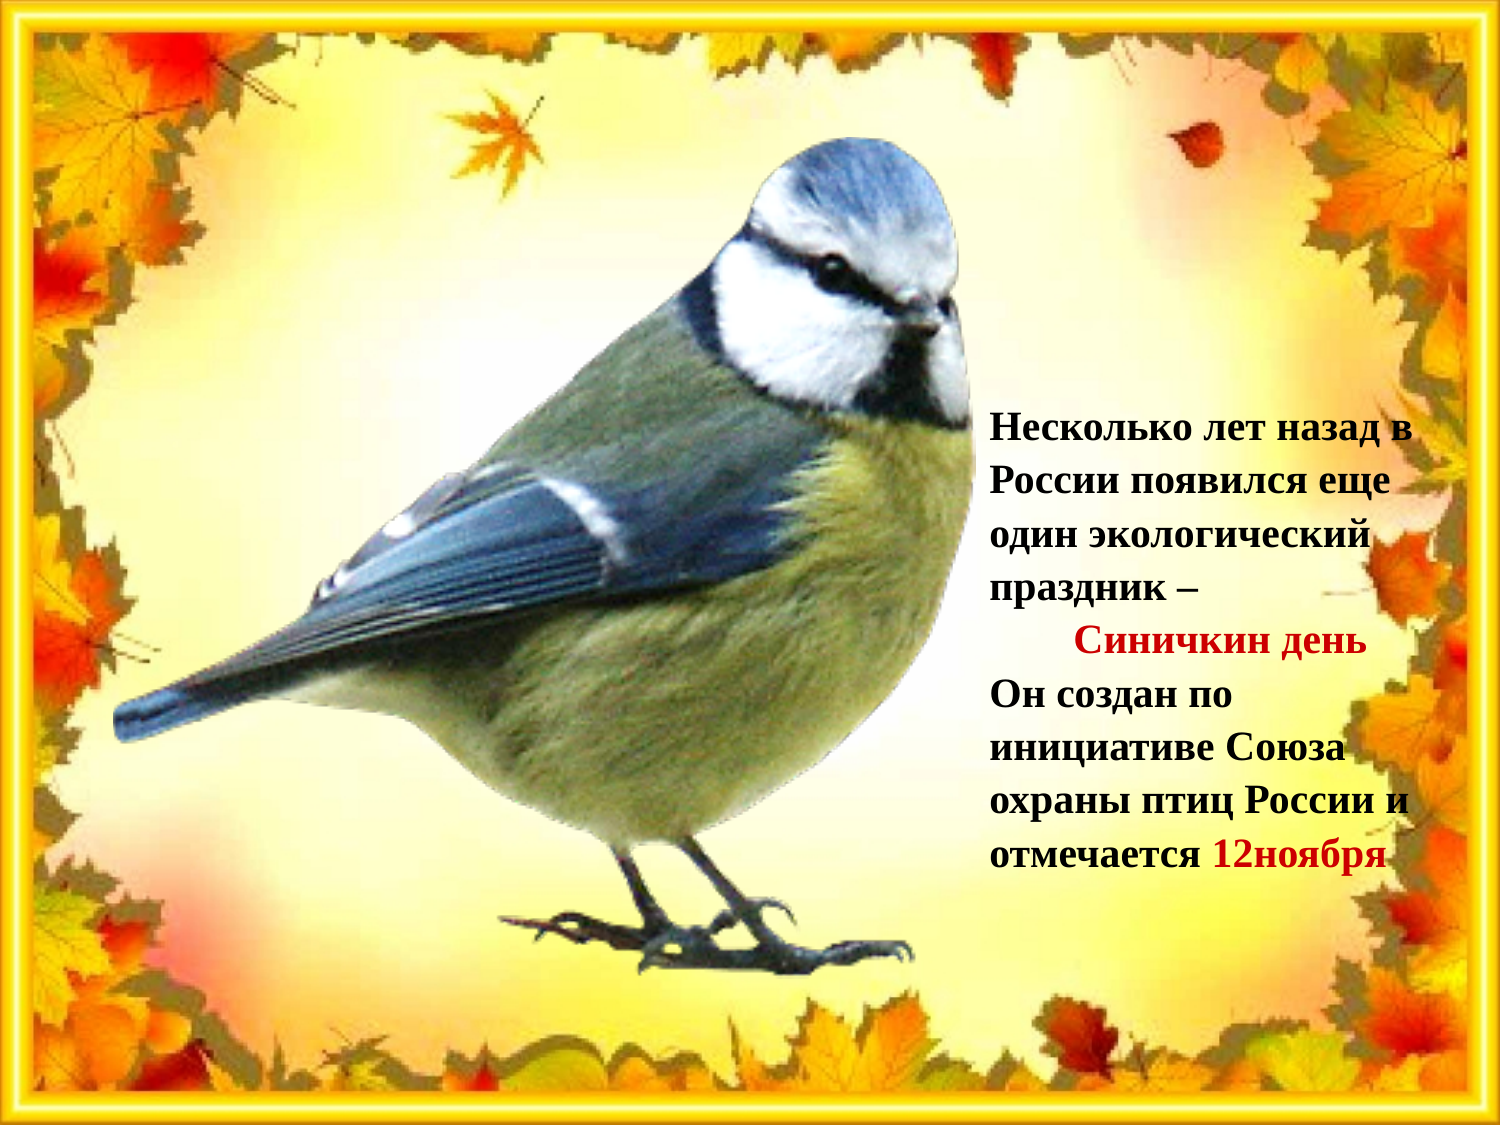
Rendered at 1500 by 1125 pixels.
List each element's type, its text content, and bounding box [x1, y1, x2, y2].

picture [0, 0, 1500, 1125]
list Несколько лет назад в России появился еще один экологический праздник – Синичкин день Он создан по инициативе Союза охраны птиц России и отмечается 12ноября [980, 396, 1449, 894]
